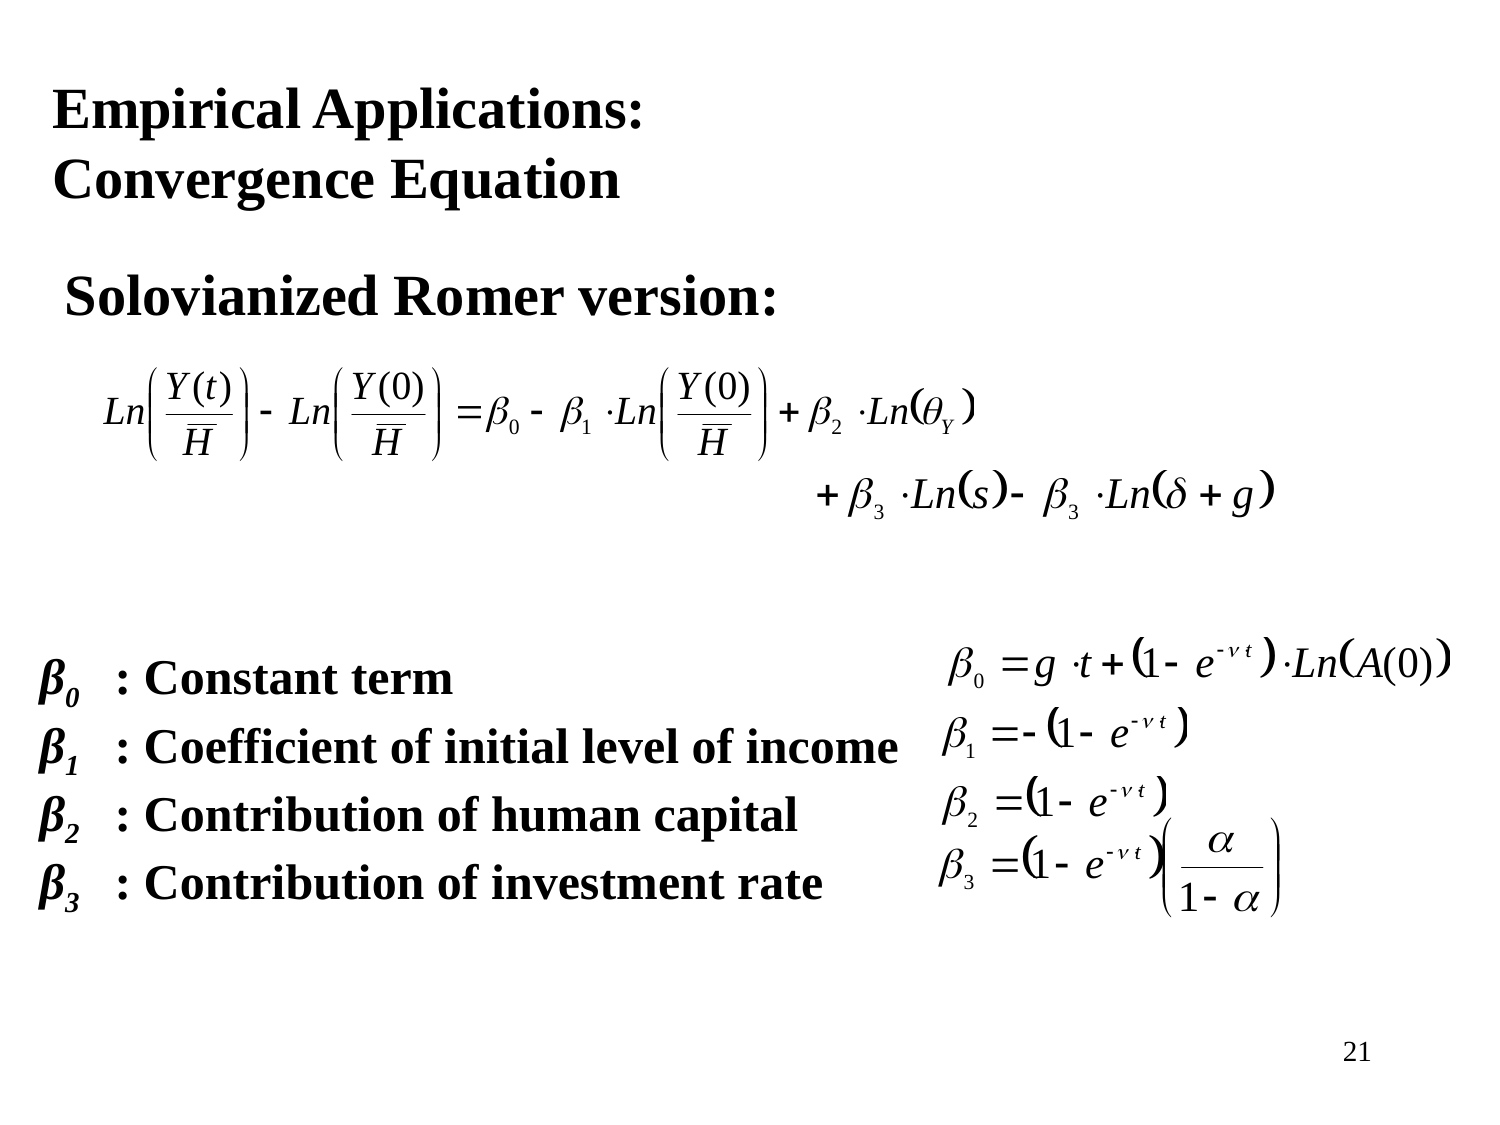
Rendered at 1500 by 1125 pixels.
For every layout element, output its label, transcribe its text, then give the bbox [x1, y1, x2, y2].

slide_number 21 [1074, 1024, 1388, 1101]
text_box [98, 362, 974, 467]
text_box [933, 812, 1288, 924]
text_box Empirical Applications: Convergence Equation [37, 62, 1463, 218]
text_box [943, 637, 1451, 694]
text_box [937, 707, 1188, 763]
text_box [937, 776, 1166, 810]
text_box Solovianized Romer version: [49, 249, 1413, 335]
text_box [812, 469, 1274, 526]
text_box β0 : Constant term β1 : Coefficient of initial level of income β2 : Contribution of human capital β3 : Contribution of investment rate [24, 637, 938, 926]
